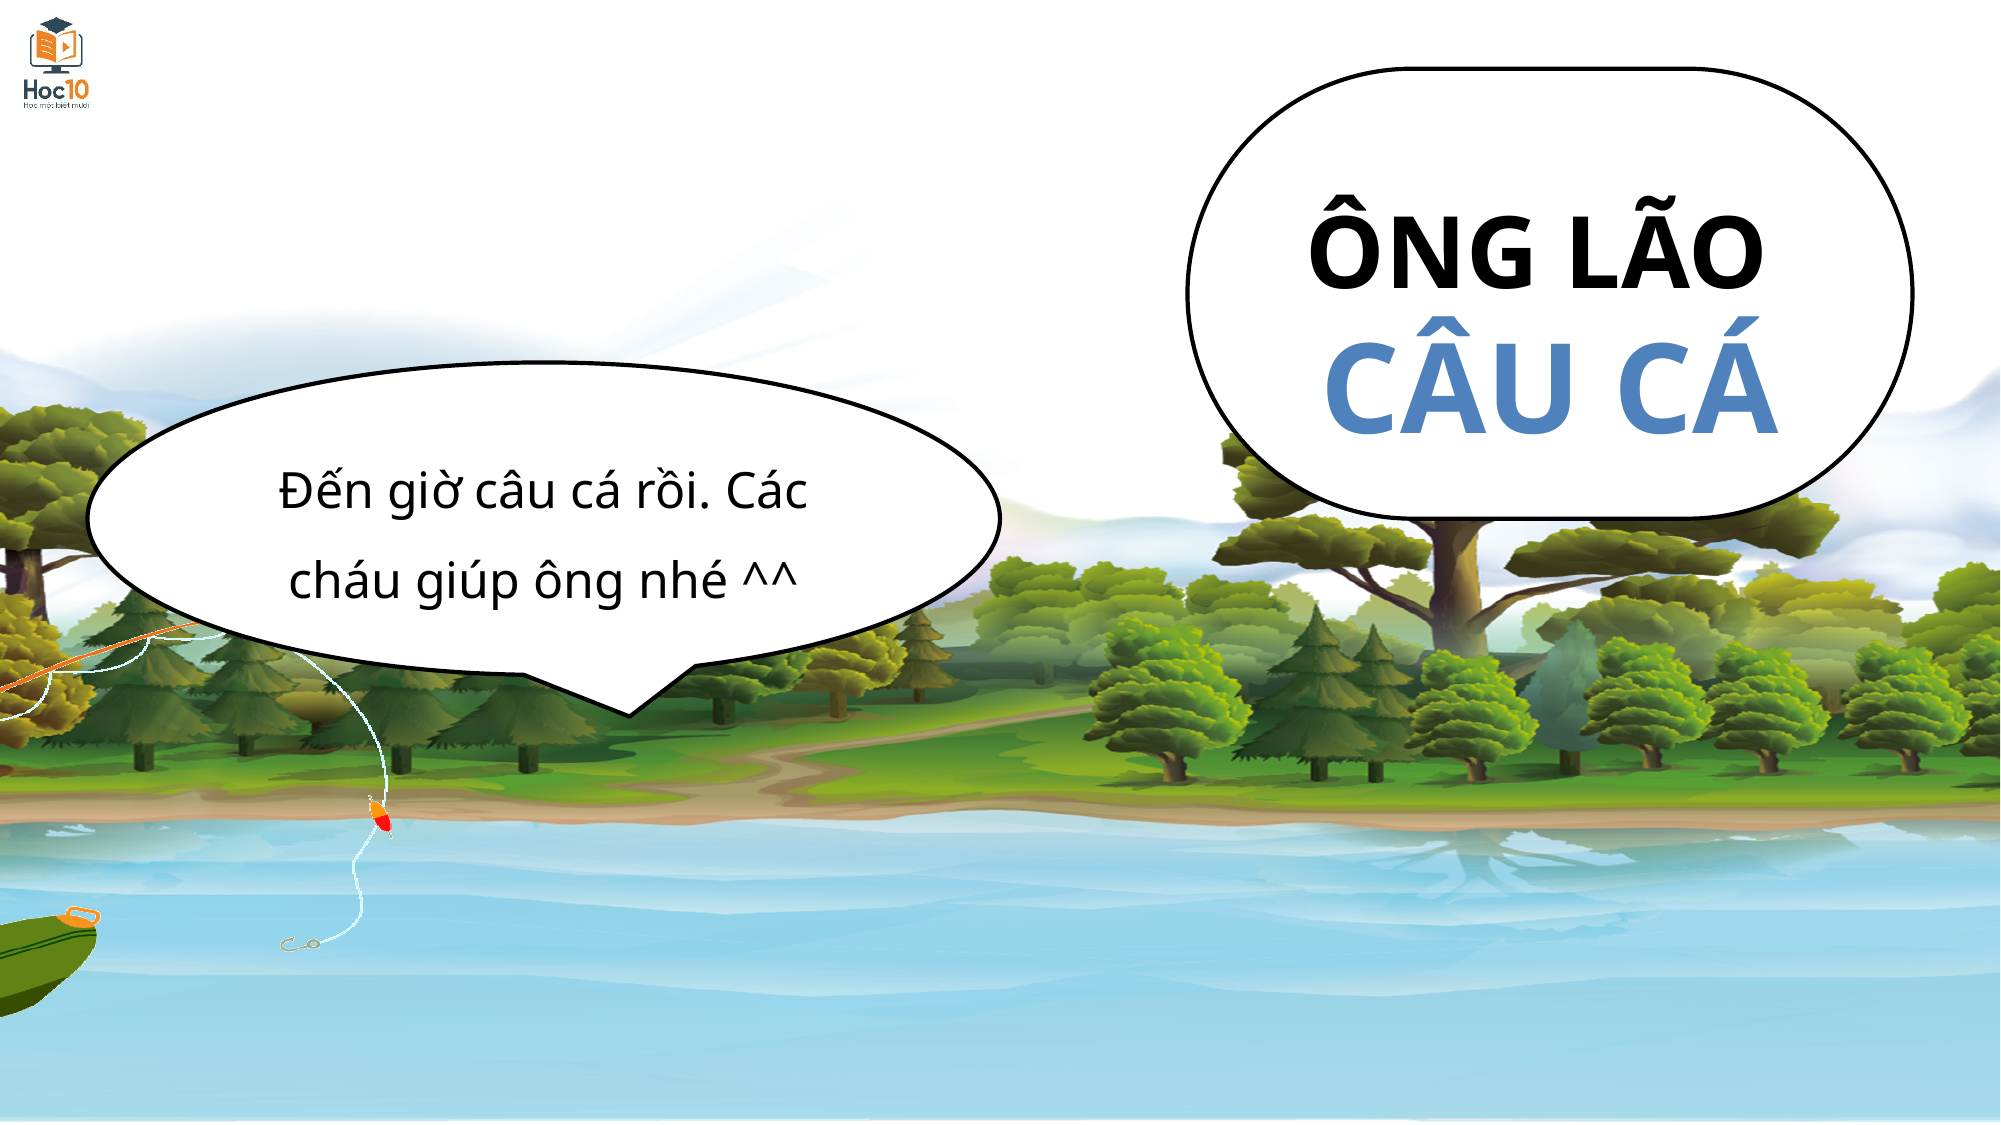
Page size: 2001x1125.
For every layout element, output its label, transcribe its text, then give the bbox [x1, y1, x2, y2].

picture [0, 0, 2001, 1125]
text_box ÔNG LÃO CÂU CÁ [1185, 66, 1915, 521]
text_box Đến giờ câu cá rồi. Các cháu giúp ông nhé ^^ [500, 360, 1003, 719]
